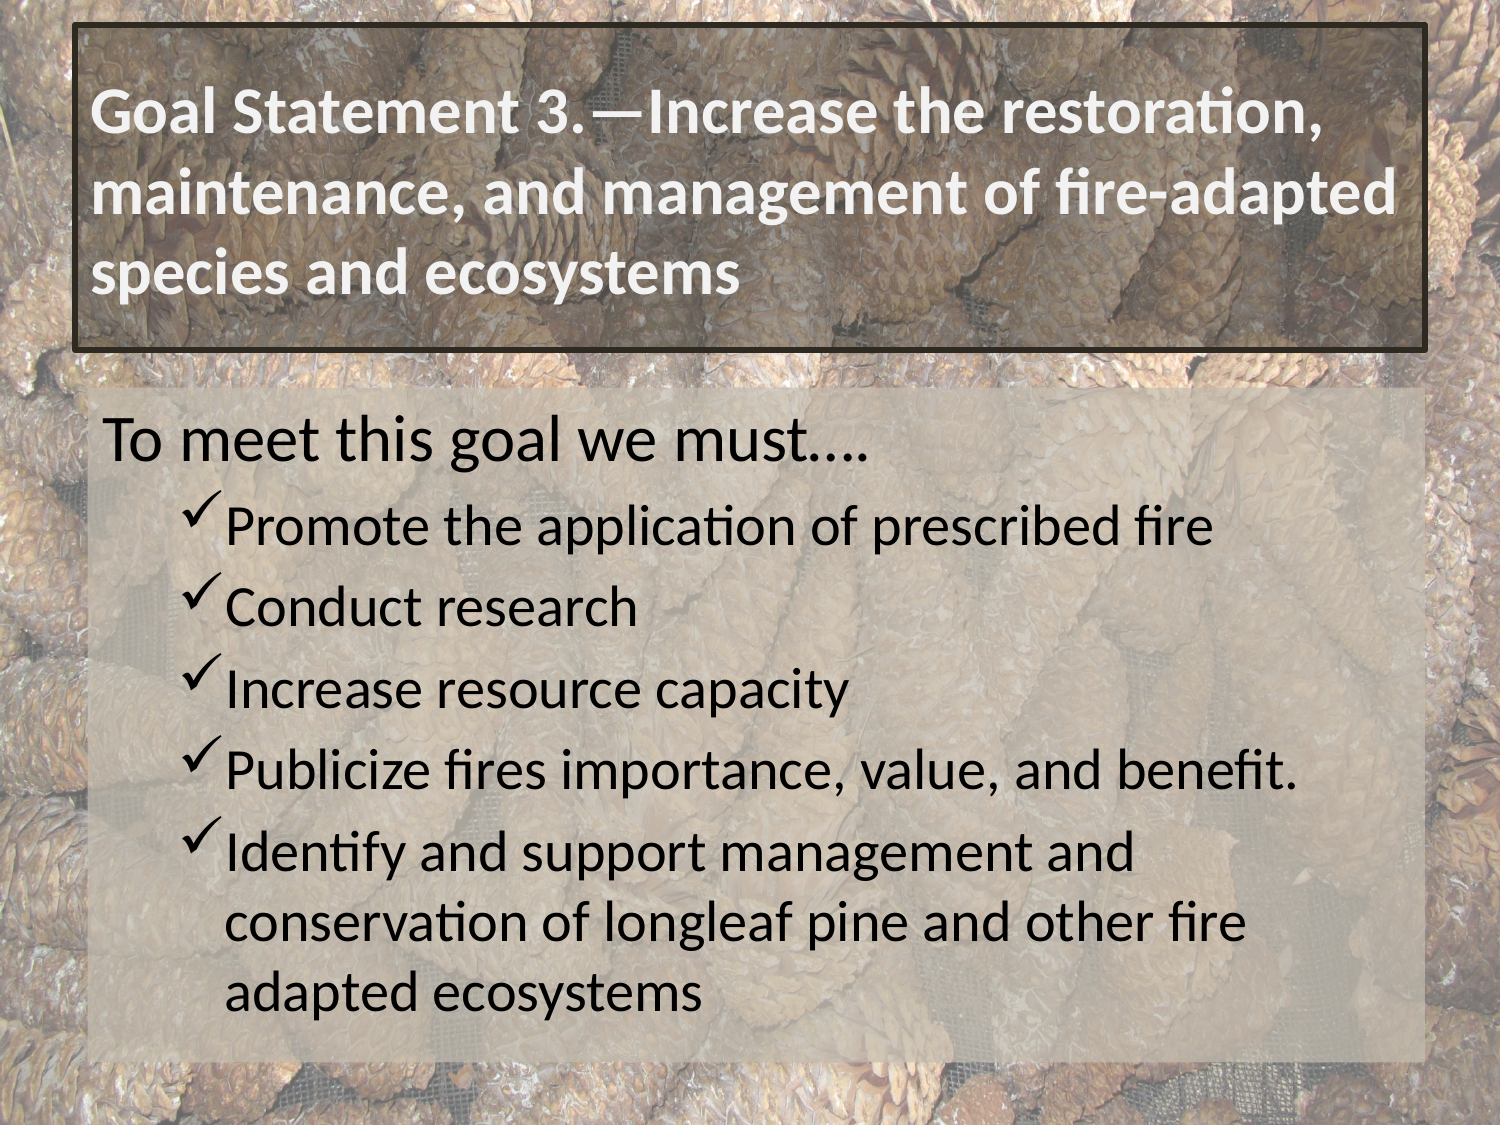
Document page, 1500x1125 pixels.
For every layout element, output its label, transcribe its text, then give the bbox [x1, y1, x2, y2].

title Goal Statement 3.—Increase the restoration, maintenance, and management of fire-adapted species and ecosystems [75, 24, 1425, 350]
list To meet this goal we must…. Promote the application of prescribed fire Conduct research Increase resource capacity Publicize fires importance, value, and benefit. Identify and support management and conservation of longleaf pine and other fire adapted ecosystems [87, 387, 1425, 1063]
